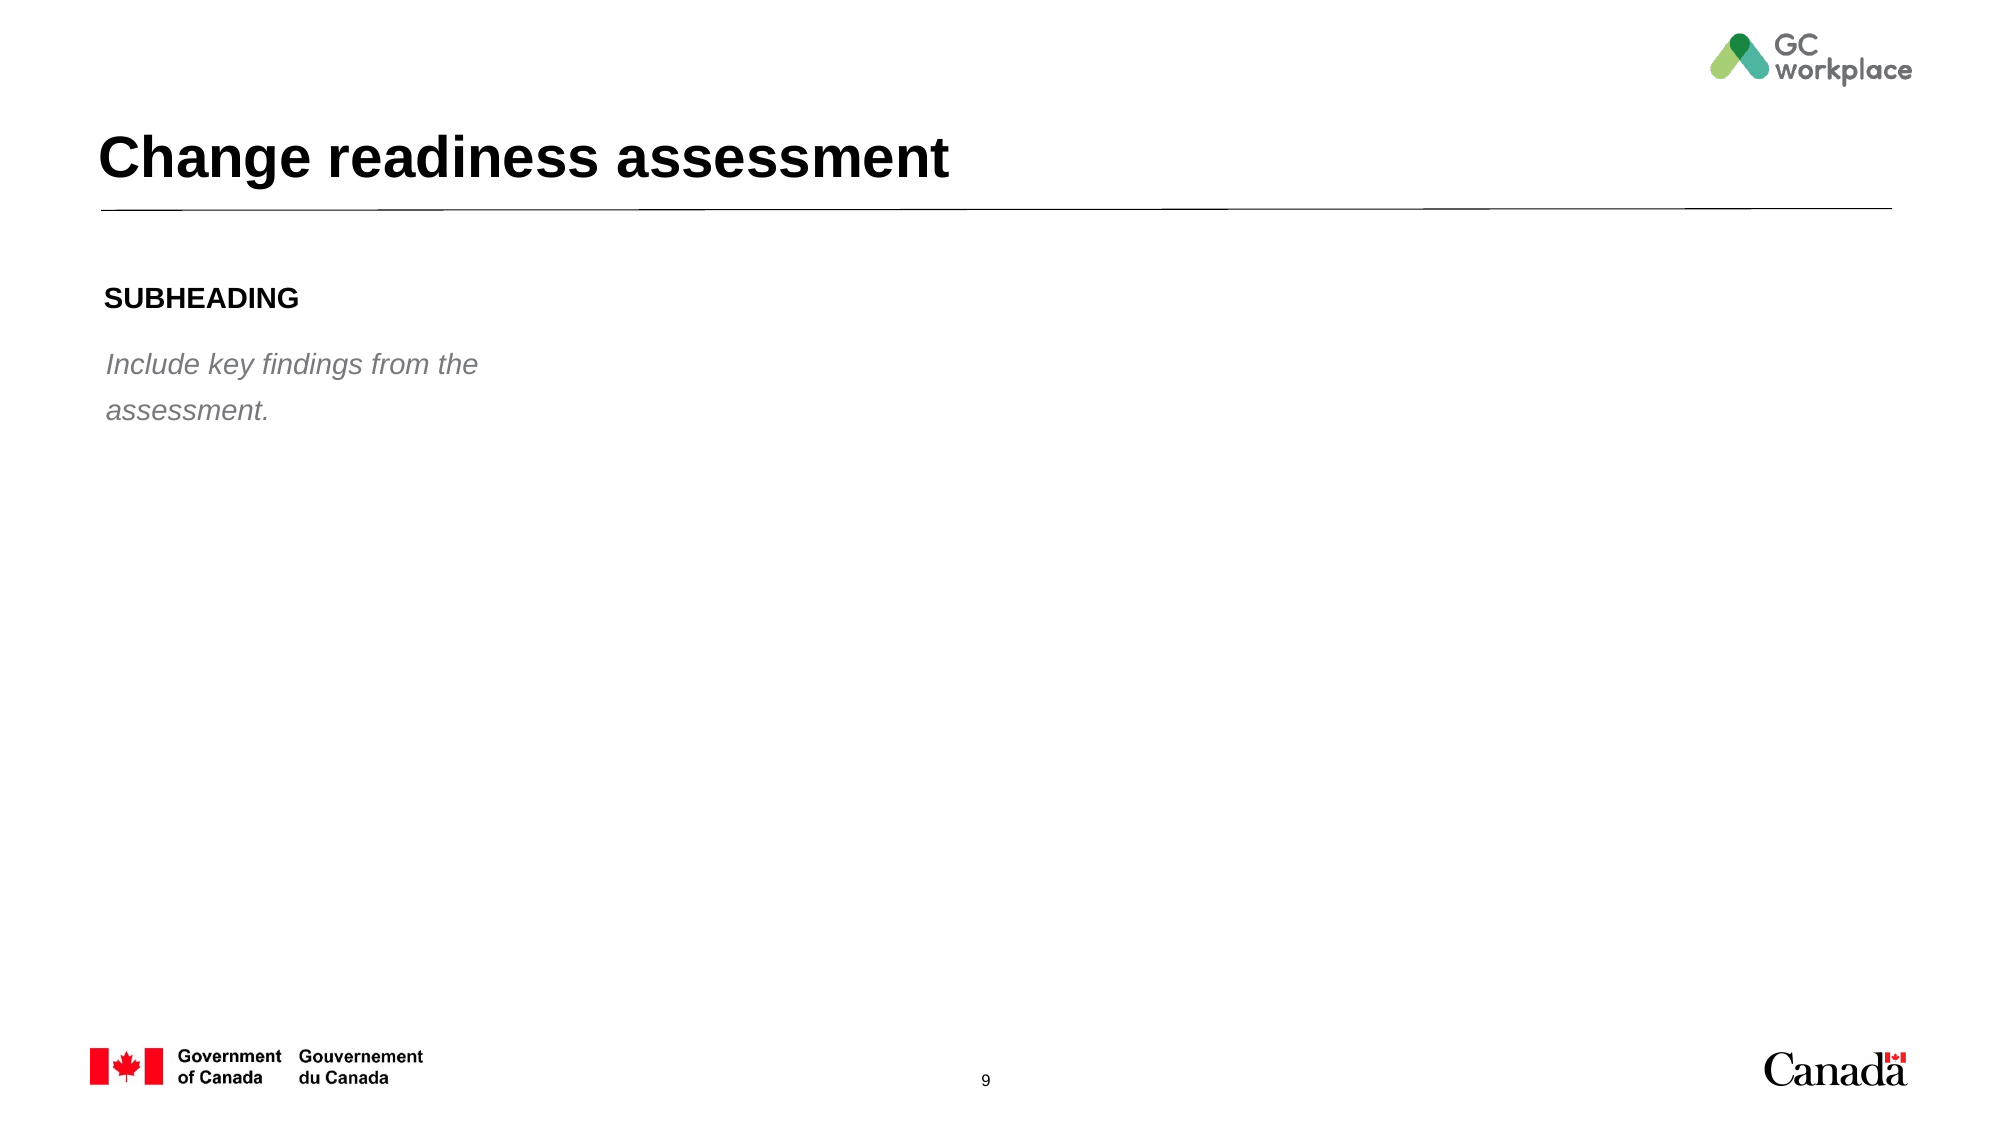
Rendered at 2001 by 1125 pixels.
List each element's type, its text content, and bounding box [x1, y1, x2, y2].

picture [1764, 1049, 1911, 1087]
picture [90, 1045, 425, 1087]
title Change readiness assessment [83, 90, 1889, 228]
list SUBHEADING [89, 271, 525, 318]
list Include key findings from the assessment. [90, 327, 525, 1004]
picture [1698, 22, 1928, 91]
